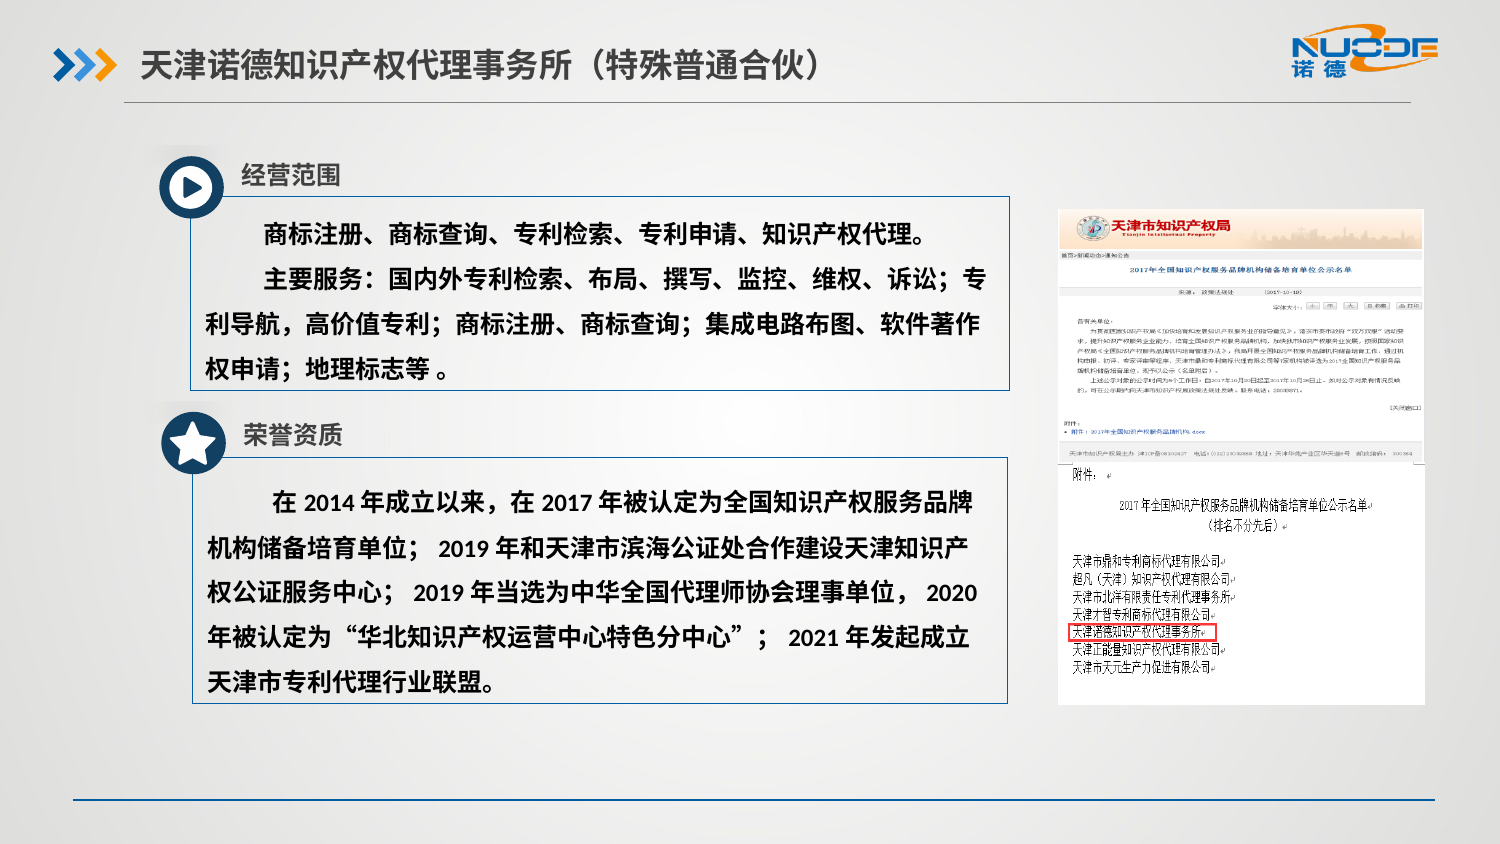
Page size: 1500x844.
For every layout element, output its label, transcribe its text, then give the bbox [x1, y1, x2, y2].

text_box [169, 421, 216, 465]
text_box 荣誉资质 [228, 412, 678, 457]
text_box 在2014年成立以来，在2017年被认定为全国知识产权服务品牌机构储备培育单位；2019年和天津市滨海公证处合作建设天津知识产权公证服务中心；2019年当选为中华全国代理师协会理事单位，2020年被认定为“华北知识产权运营中心特色分中心”；2021年发起成立天津市专利代理行业联盟。 [192, 457, 1008, 704]
picture [0, 0, 1500, 844]
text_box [159, 152, 1011, 394]
text_box [159, 409, 228, 477]
text_box 天津诺德知识产权代理事务所（特殊普通合伙） [140, 32, 987, 95]
